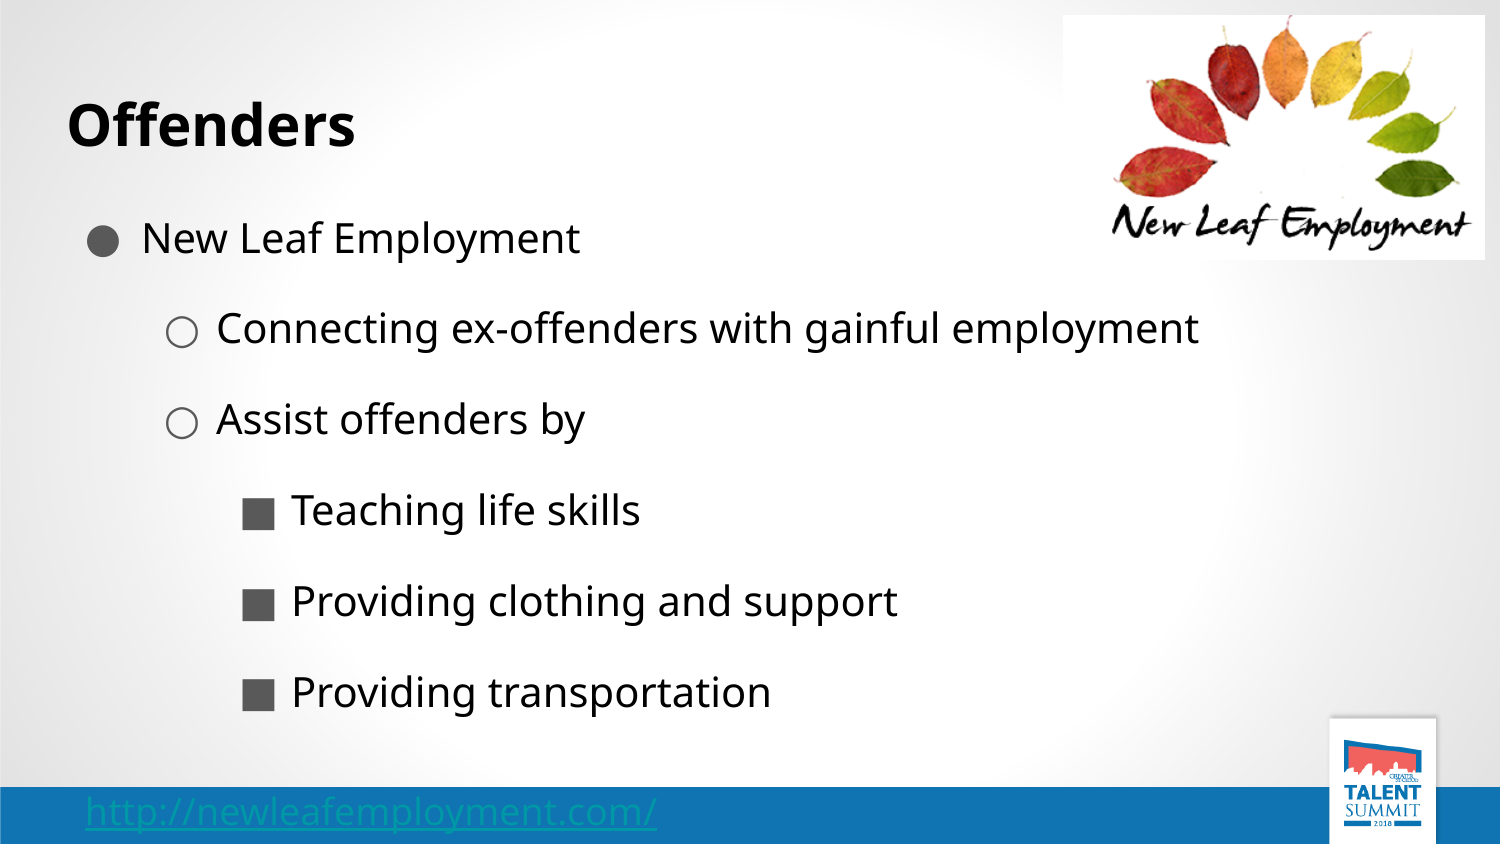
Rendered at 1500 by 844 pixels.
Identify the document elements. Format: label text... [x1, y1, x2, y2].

title Offenders [51, 72, 1057, 167]
list New Leaf Employment Connecting ex-offenders with gainful employment Assist offenders by Teaching life skills Providing clothing and support Providing transportation http://newleafemployment.com/ [51, 189, 1449, 785]
picture [0, 0, 1500, 844]
